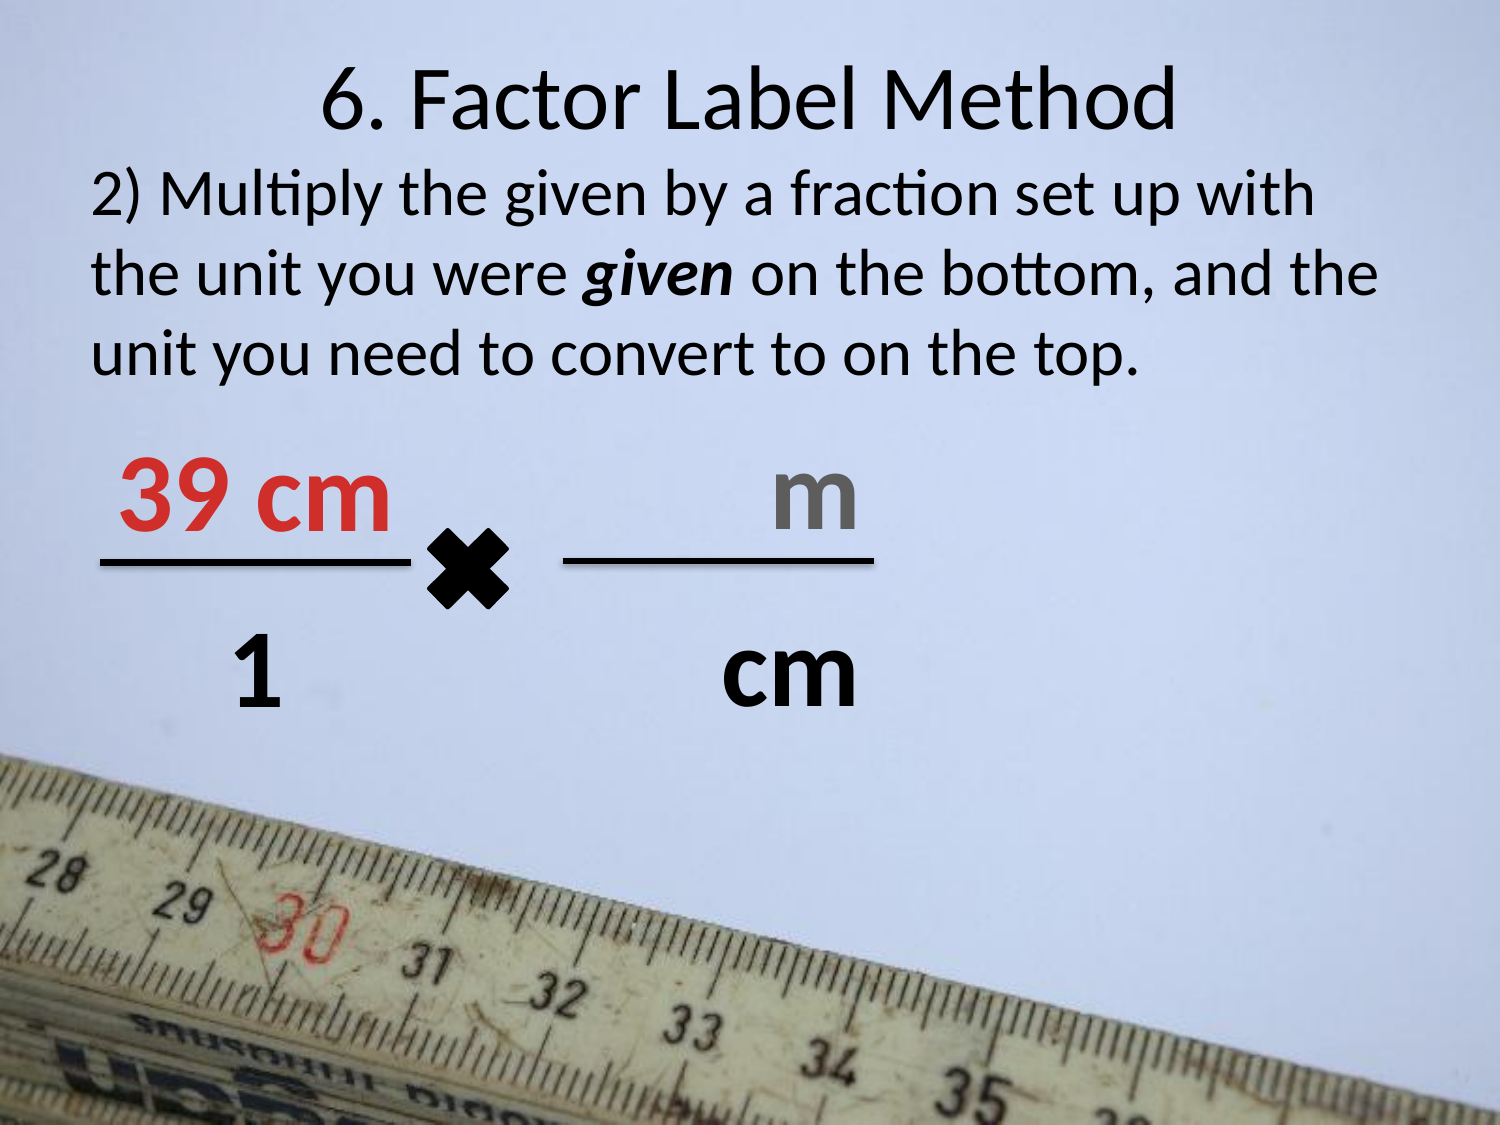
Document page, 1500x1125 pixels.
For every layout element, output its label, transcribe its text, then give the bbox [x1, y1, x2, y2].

text_box m [754, 409, 876, 559]
list 2) Multiply the given by a fraction set up with the unit you were given on the bottom, and the unit you need to convert to on the top. [75, 141, 1425, 884]
picture [0, 0, 1500, 1125]
text_box cm [706, 586, 876, 736]
text_box [426, 527, 509, 610]
text_box 1 [211, 587, 300, 738]
title 6. Factor Label Method [75, 0, 1425, 141]
text_box 39 cm [101, 410, 410, 558]
